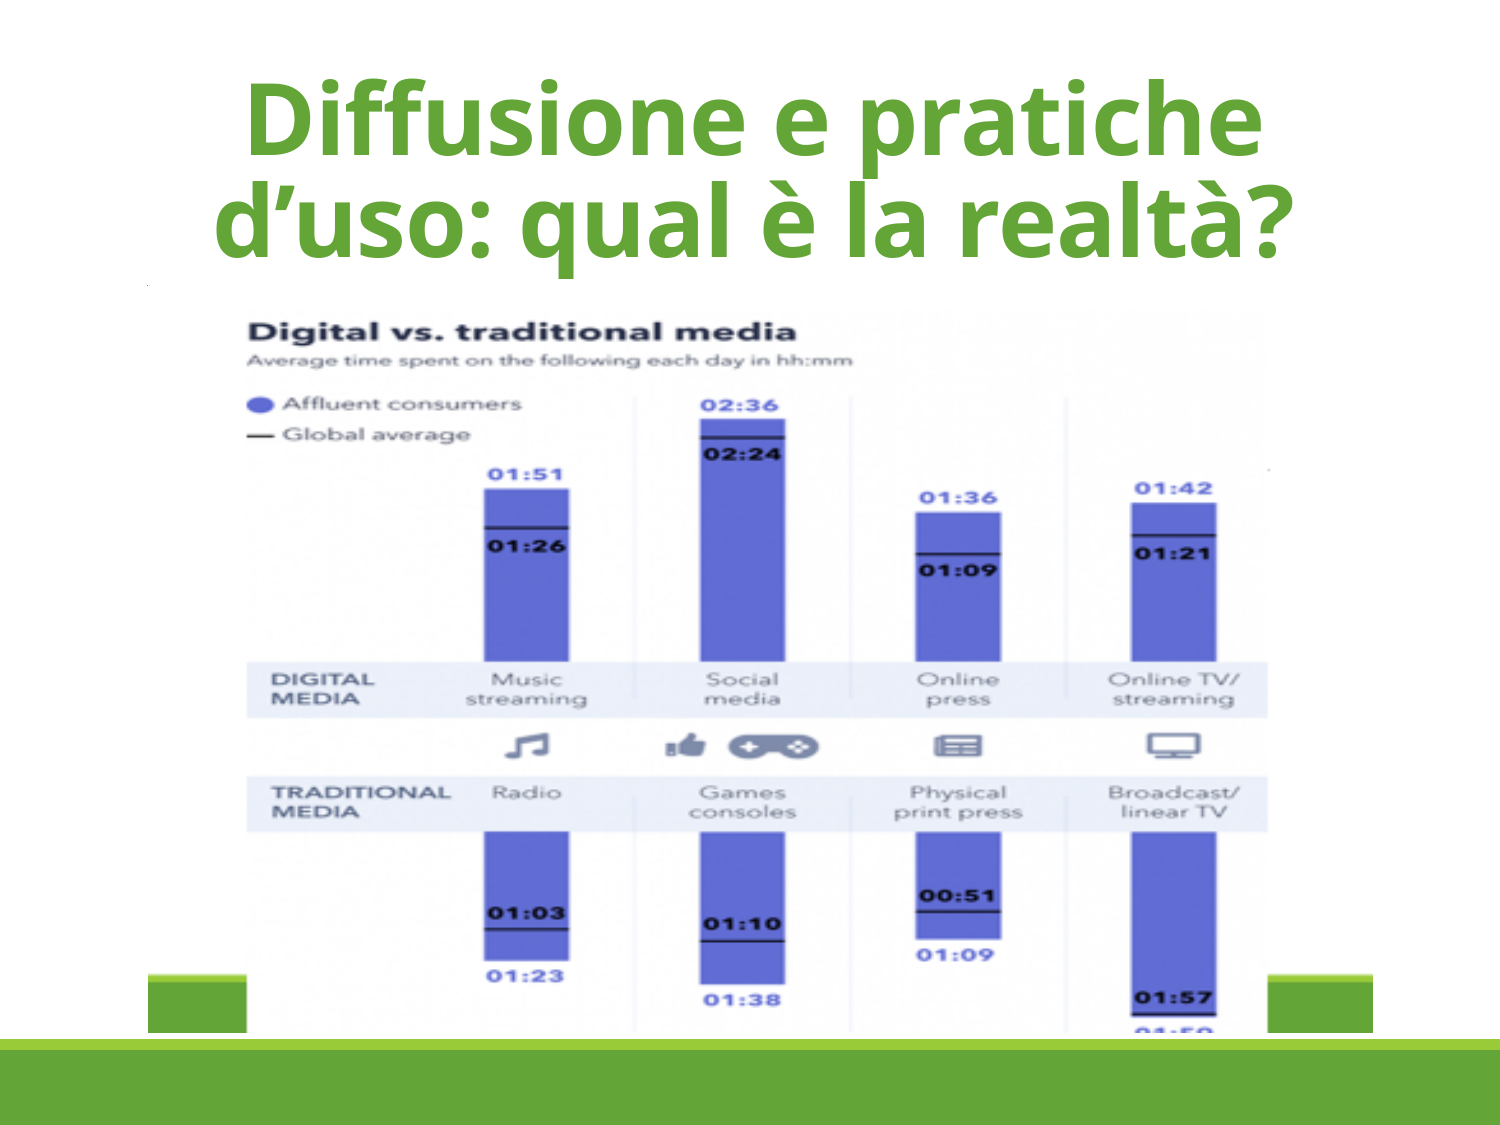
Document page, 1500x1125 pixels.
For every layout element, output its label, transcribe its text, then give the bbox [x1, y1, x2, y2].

title Diffusione e pratiche d’uso: qual è la realtà? [135, 47, 1373, 285]
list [147, 278, 1373, 1034]
